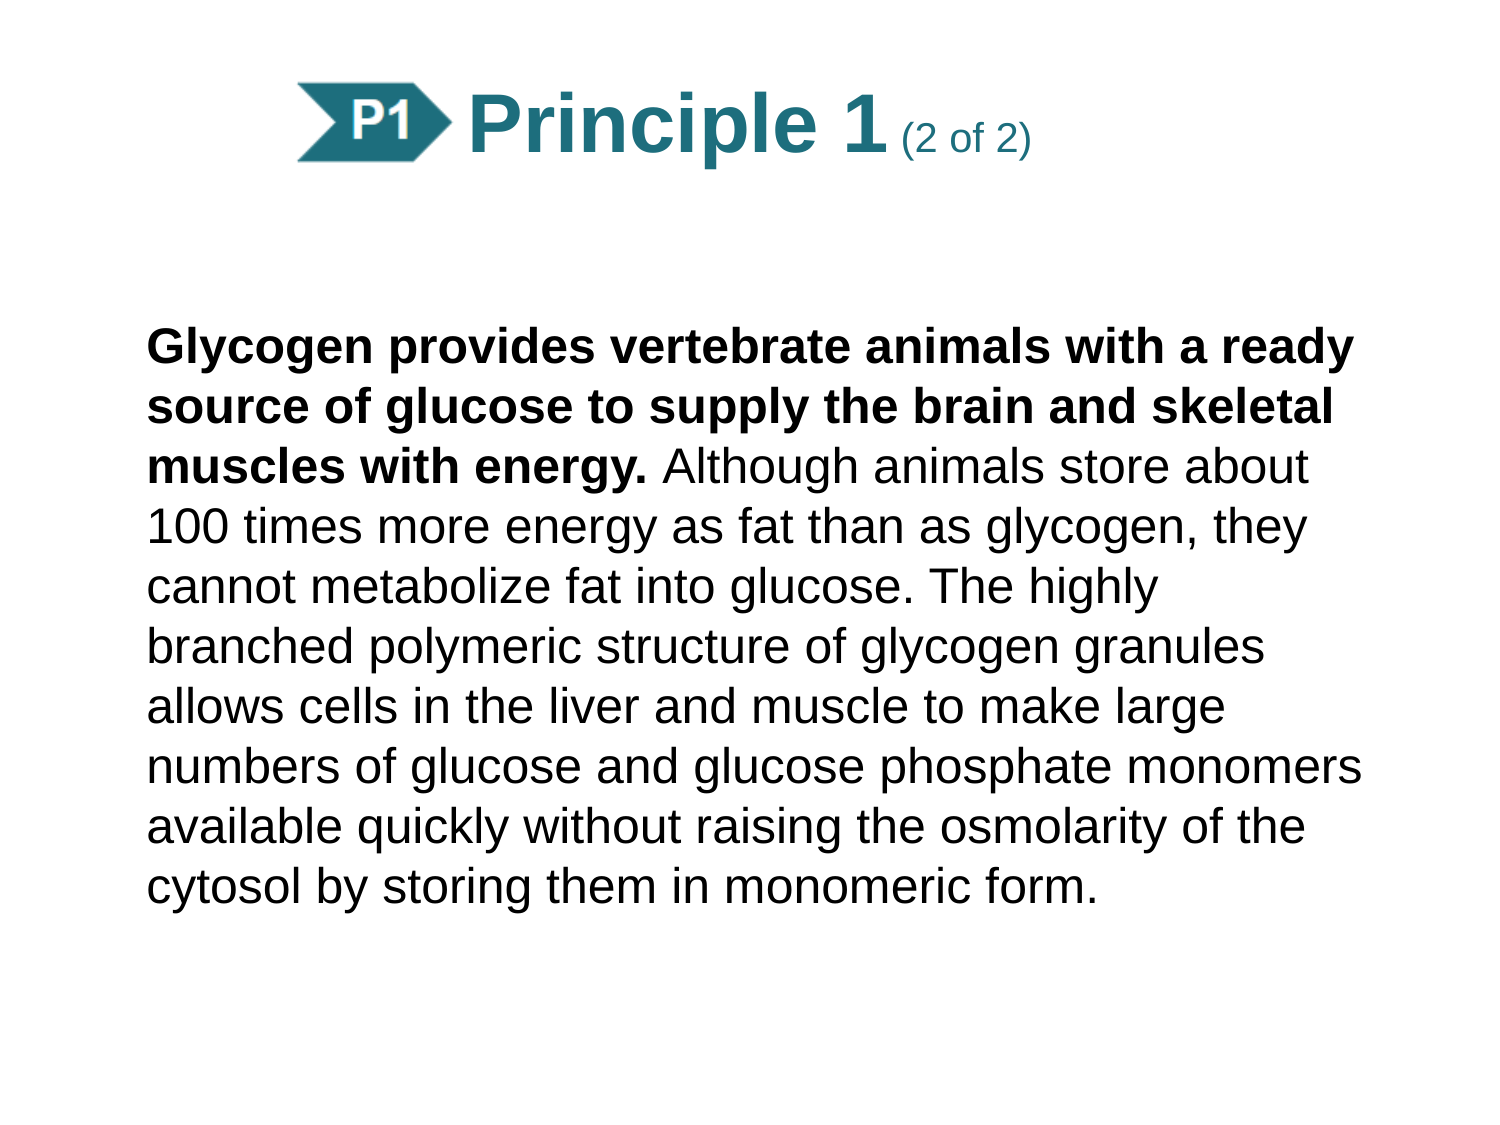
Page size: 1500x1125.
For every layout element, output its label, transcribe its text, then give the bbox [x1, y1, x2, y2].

text_box Glycogen provides vertebrate animals with a ready source of glucose to supply the brain and skeletal muscles with energy. Although animals store about 100 times more energy as fat than as glycogen, they cannot metabolize fat into glucose. The highly branched polymeric structure of glycogen granules allows cells in the liver and muscle to make large numbers of glucose and glucose phosphate monomers available quickly without raising the osmolarity of the cytosol by storing them in monomeric form. [112, 305, 1388, 981]
picture [273, 52, 469, 182]
title Principle 1 (2 of 2) [0, 24, 1500, 213]
